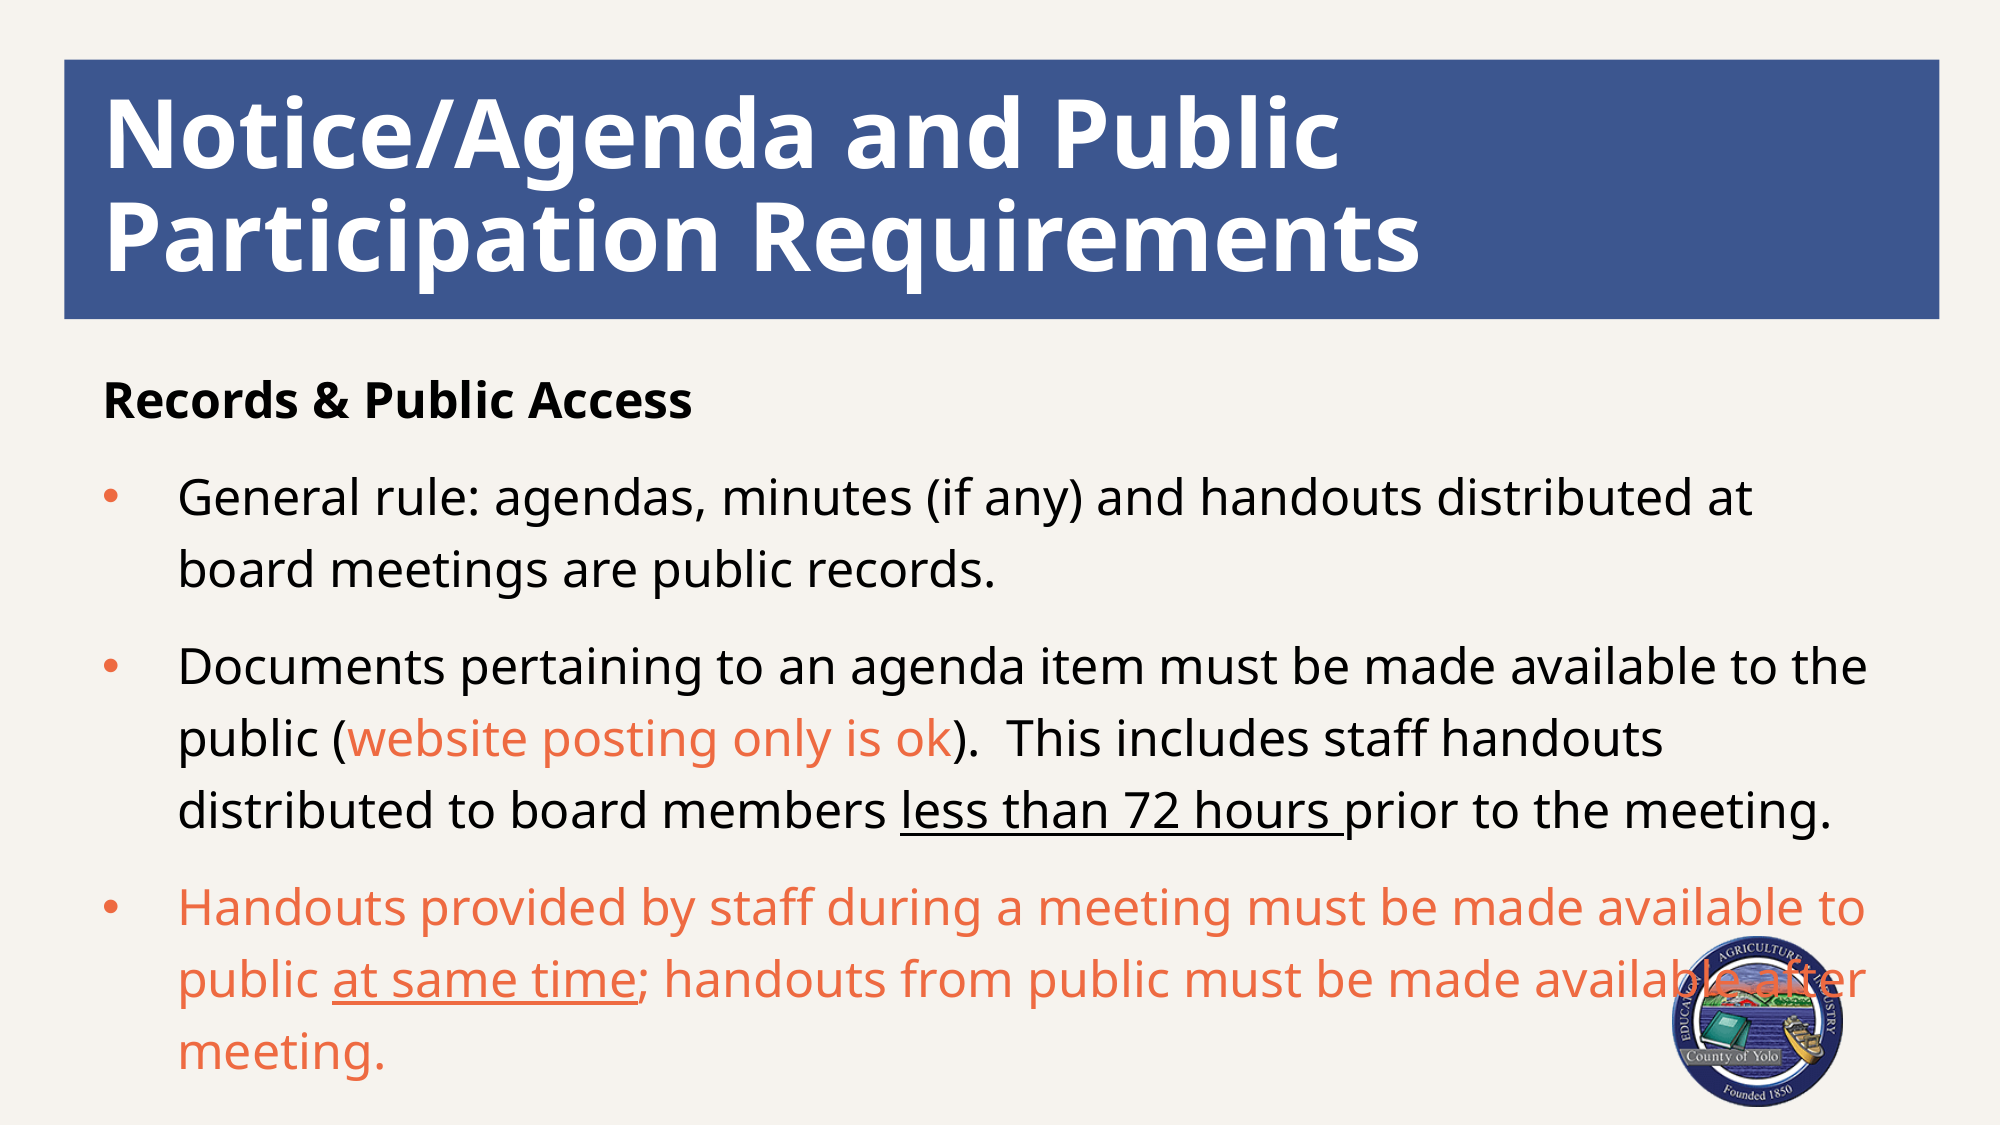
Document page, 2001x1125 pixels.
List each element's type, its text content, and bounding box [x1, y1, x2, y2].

title Notice/Agenda and Public Participation Requirements [64, 59, 1940, 320]
list Records & Public Access General rule: agendas, minutes (if any) and handouts distributed at board meetings are public records. Documents pertaining to an agenda item must be made available to the public (website posting only is ok). This includes staff handouts distributed to board members less than 72 hours prior to the meeting. Handouts provided by staff during a meeting must be made available to public at same time; handouts from public must be made available after meeting. [64, 320, 1940, 1107]
